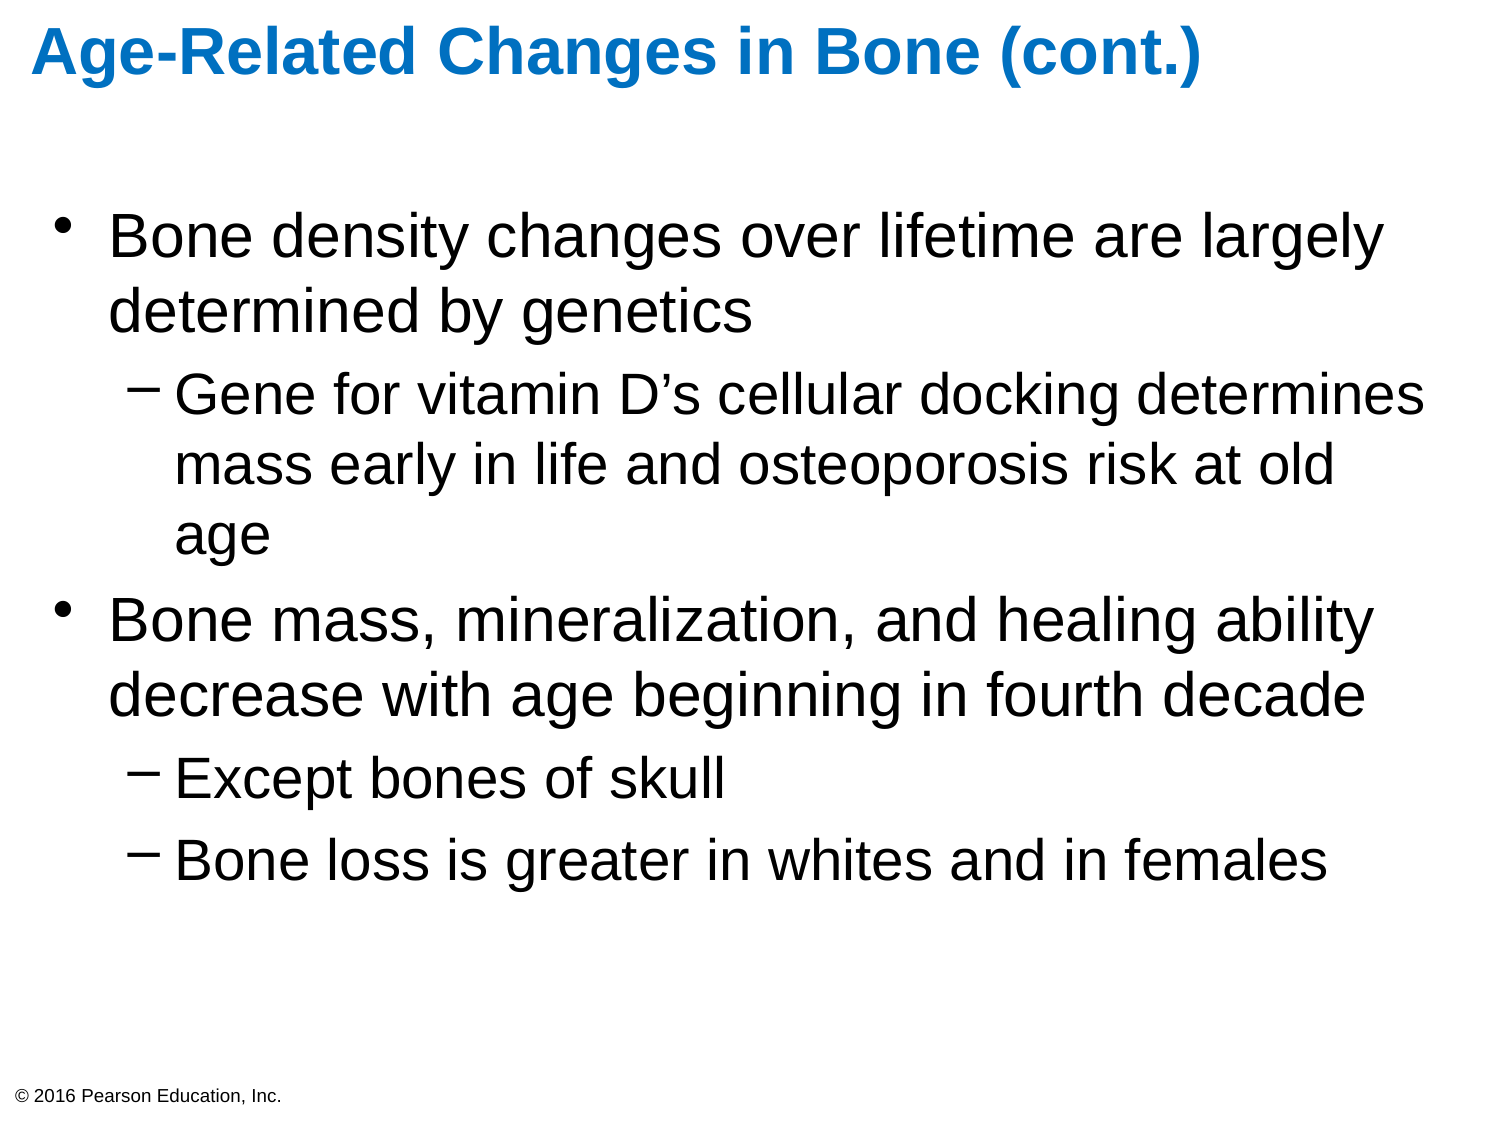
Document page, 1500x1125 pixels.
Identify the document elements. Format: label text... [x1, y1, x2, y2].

list Bone density changes over lifetime are largely determined by genetics Gene for vitamin D’s cellular docking determines mass early in life and osteoporosis risk at old age Bone mass, mineralization, and healing ability decrease with age beginning in fourth decade Except bones of skull Bone loss is greater in whites and in females [37, 187, 1463, 1066]
title Age-Related Changes in Bone (cont.) [0, 0, 1500, 96]
footer © 2016 Pearson Education, Inc. [0, 1065, 507, 1125]
